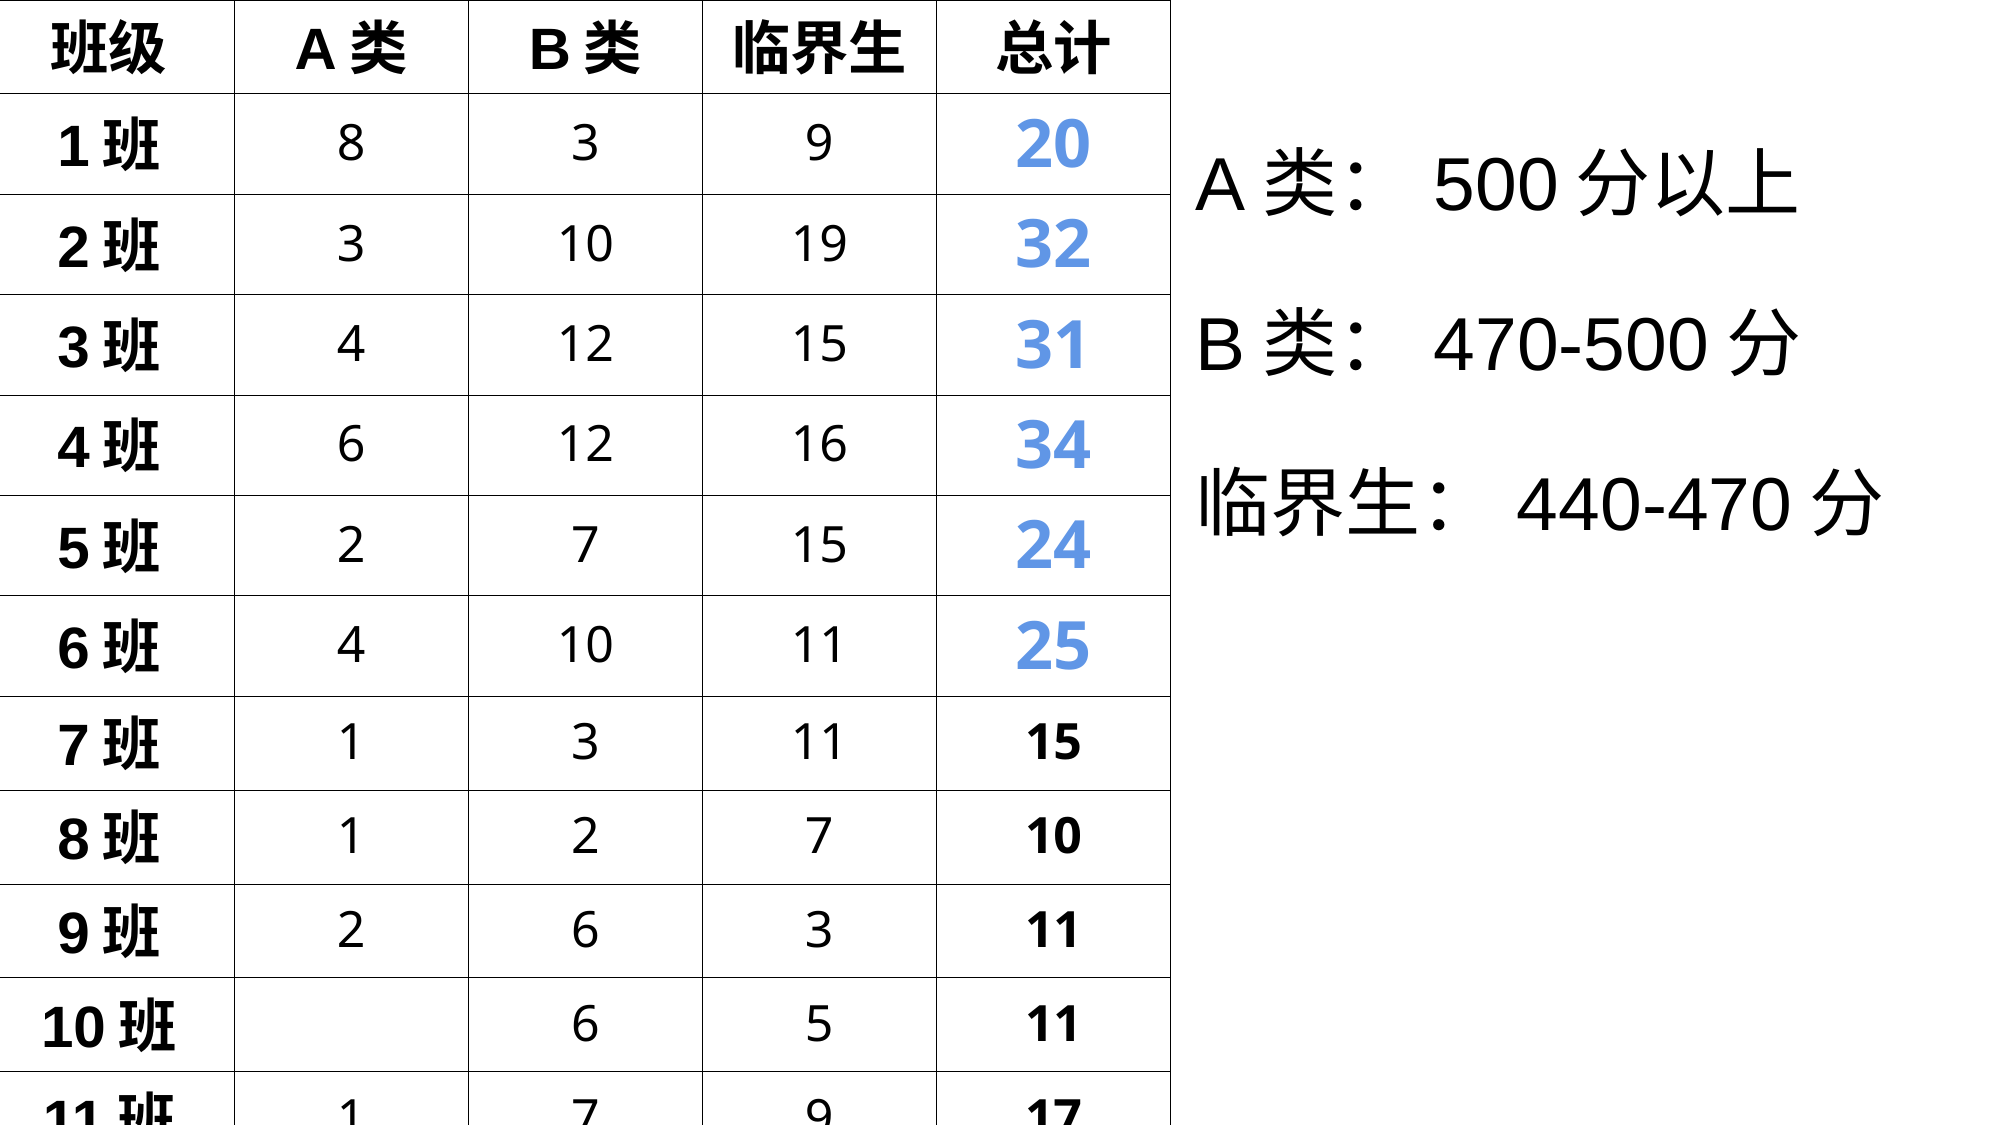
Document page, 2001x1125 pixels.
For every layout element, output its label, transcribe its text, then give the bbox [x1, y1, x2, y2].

table_cell 1 [235, 791, 468, 884]
table_cell 1 [235, 697, 468, 790]
table_cell 15 [703, 295, 936, 395]
table_cell 8班 [0, 791, 234, 884]
table_cell 10 [937, 791, 1170, 884]
table_cell 4 [235, 295, 468, 395]
table_cell 11 [703, 697, 936, 790]
table_cell 16 [703, 396, 936, 495]
table_cell 6 [469, 978, 702, 1071]
table_cell 10班 [0, 978, 234, 1071]
table_cell 10 [469, 195, 702, 294]
table_cell 5班 [0, 496, 234, 595]
table_cell 9 [703, 94, 936, 194]
table_cell 3班 [0, 295, 234, 395]
table_cell 34 [937, 396, 1170, 495]
table_cell 7班 [0, 697, 234, 790]
table_cell 11 [937, 978, 1170, 1071]
table_cell 11 [703, 596, 936, 696]
table_cell 11 [937, 885, 1170, 977]
table_cell 6 [235, 396, 468, 495]
table_cell 3 [235, 195, 468, 294]
table_header 班级 [0, 1, 234, 93]
table_cell 19 [703, 195, 936, 294]
table_cell B类：470-500分 [1193, 260, 1901, 420]
table_cell 1班 [0, 94, 234, 194]
table_header A类 [235, 1, 468, 93]
table_cell 3 [703, 885, 936, 977]
table_cell 10 [469, 596, 702, 696]
table_cell 20 [937, 94, 1170, 194]
table_cell 4 [235, 596, 468, 696]
table_cell 5 [703, 978, 936, 1071]
table_header B类 [469, 1, 702, 93]
table_cell 7 [703, 791, 936, 884]
table_cell 2 [235, 885, 468, 977]
table_cell 9 [703, 1072, 936, 1125]
table_cell 3 [469, 697, 702, 790]
table_cell 2 [469, 791, 702, 884]
table_cell 32 [937, 195, 1170, 294]
table_cell 25 [937, 596, 1170, 696]
table_cell 15 [937, 697, 1170, 790]
table_cell 3 [469, 94, 702, 194]
table_cell 临界生：440-470分 [1193, 420, 1901, 580]
table_cell 1 [235, 1072, 468, 1125]
table_cell 7 [469, 1072, 702, 1125]
table_cell 24 [937, 496, 1170, 595]
table_cell 17 [937, 1072, 1170, 1125]
table_cell 12 [469, 396, 702, 495]
table_cell 8 [235, 94, 468, 194]
table_cell 12 [469, 295, 702, 395]
table_header A类：500分以上 [1193, 101, 1901, 260]
table_cell 2 [235, 496, 468, 595]
table_cell 6班 [0, 596, 234, 696]
table_cell 7 [469, 496, 702, 595]
table_cell 6 [469, 885, 702, 977]
table_cell 4班 [0, 396, 234, 495]
table_cell 2班 [0, 195, 234, 294]
table_cell [235, 978, 468, 1071]
table_header 临界生 [703, 1, 936, 93]
table_cell 11班 [0, 1072, 234, 1125]
table_cell 15 [703, 496, 936, 595]
table_cell 31 [937, 295, 1170, 395]
table_cell 9班 [0, 885, 234, 977]
table_header 总计 [937, 1, 1170, 93]
